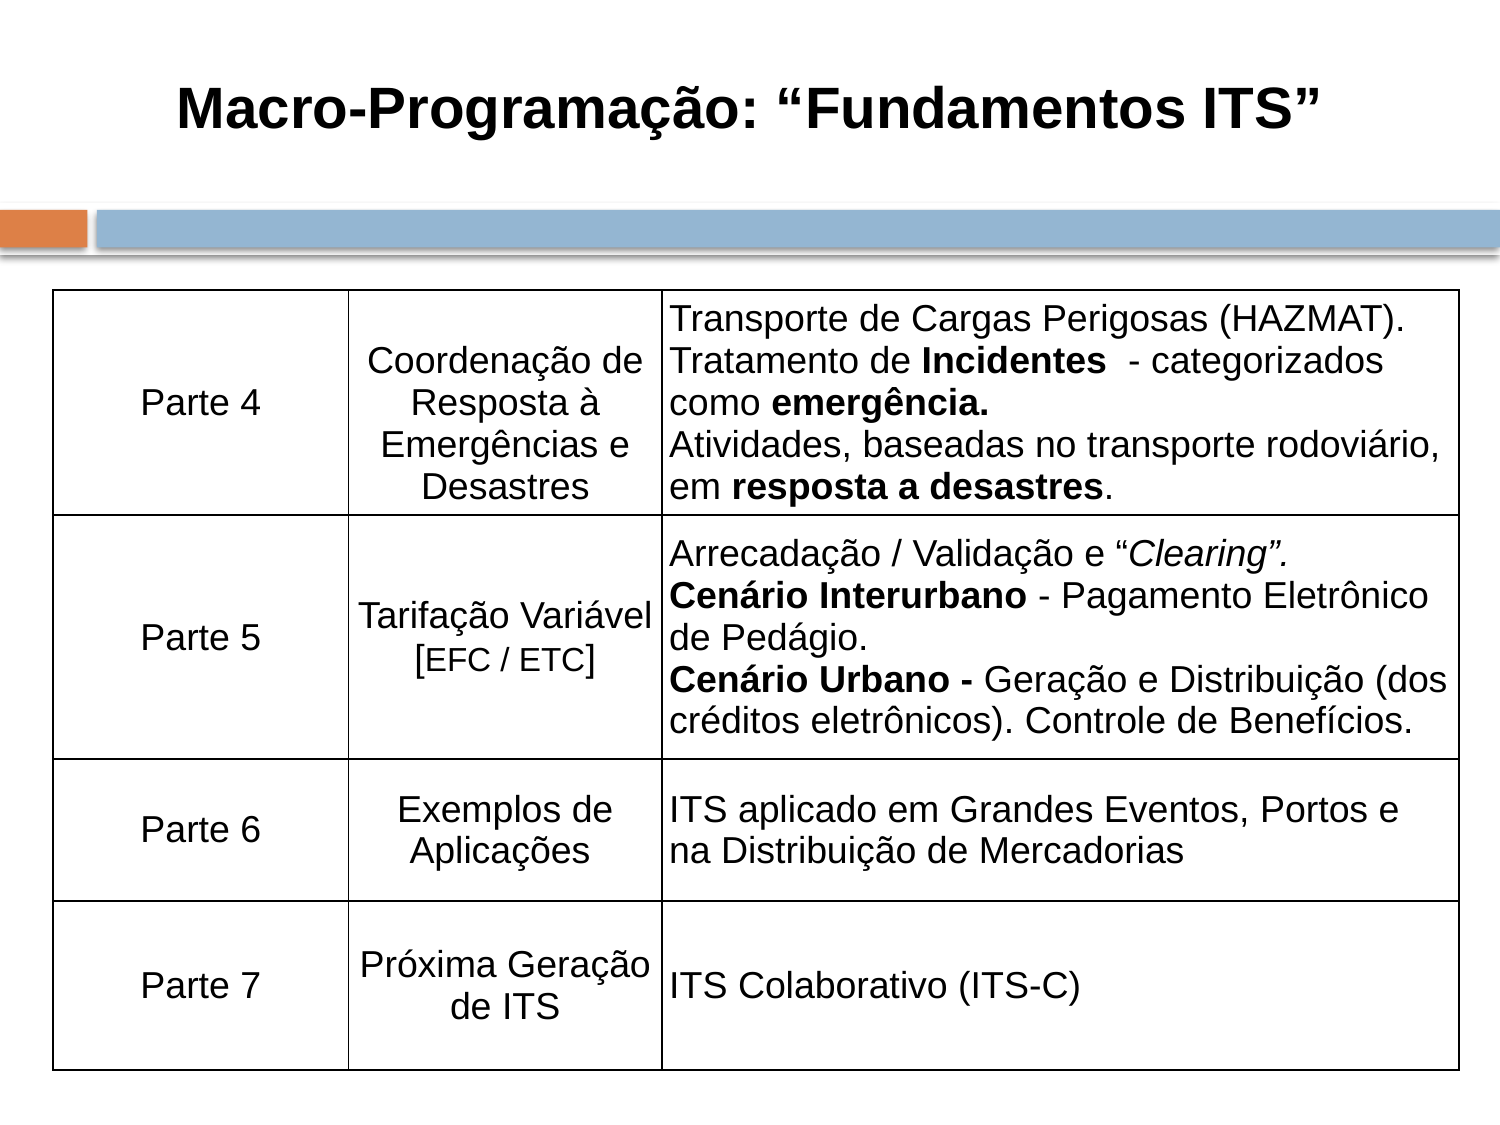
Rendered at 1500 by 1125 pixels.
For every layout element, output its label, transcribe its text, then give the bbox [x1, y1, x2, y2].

table_cell ITS Colaborativo (ITS-C) [663, 902, 1458, 1069]
table_cell Parte 7 [54, 902, 348, 1069]
table_cell Próxima Geração de ITS [349, 902, 661, 1069]
table_header Transporte de Cargas Perigosas (HAZMAT). Tratamento de Incidentes - categorizados como emergência. Atividades, baseadas no transporte rodoviário, em resposta a desastres. [663, 291, 1458, 514]
table_cell Tarifação Variável [EFC / ETC] [349, 516, 661, 758]
table_cell Arrecadação / Validação e “Clearing”. Cenário Interurbano - Pagamento Eletrônico de Pedágio. Cenário Urbano - Geração e Distribuição (dos créditos eletrônicos). Controle de Benefícios. [663, 516, 1458, 758]
table_header Parte 4 [54, 291, 348, 514]
table_cell Parte 6 [54, 760, 348, 900]
text_box Macro-Programação: “Fundamentos ITS” [64, 62, 1436, 148]
table_cell Parte 5 [54, 516, 348, 758]
table_cell Exemplos de Aplicações [349, 760, 661, 900]
table_header Coordenação de Resposta à Emergências e Desastres [349, 291, 661, 514]
table_cell ITS aplicado em Grandes Eventos, Portos e na Distribuição de Mercadorias [663, 760, 1458, 900]
